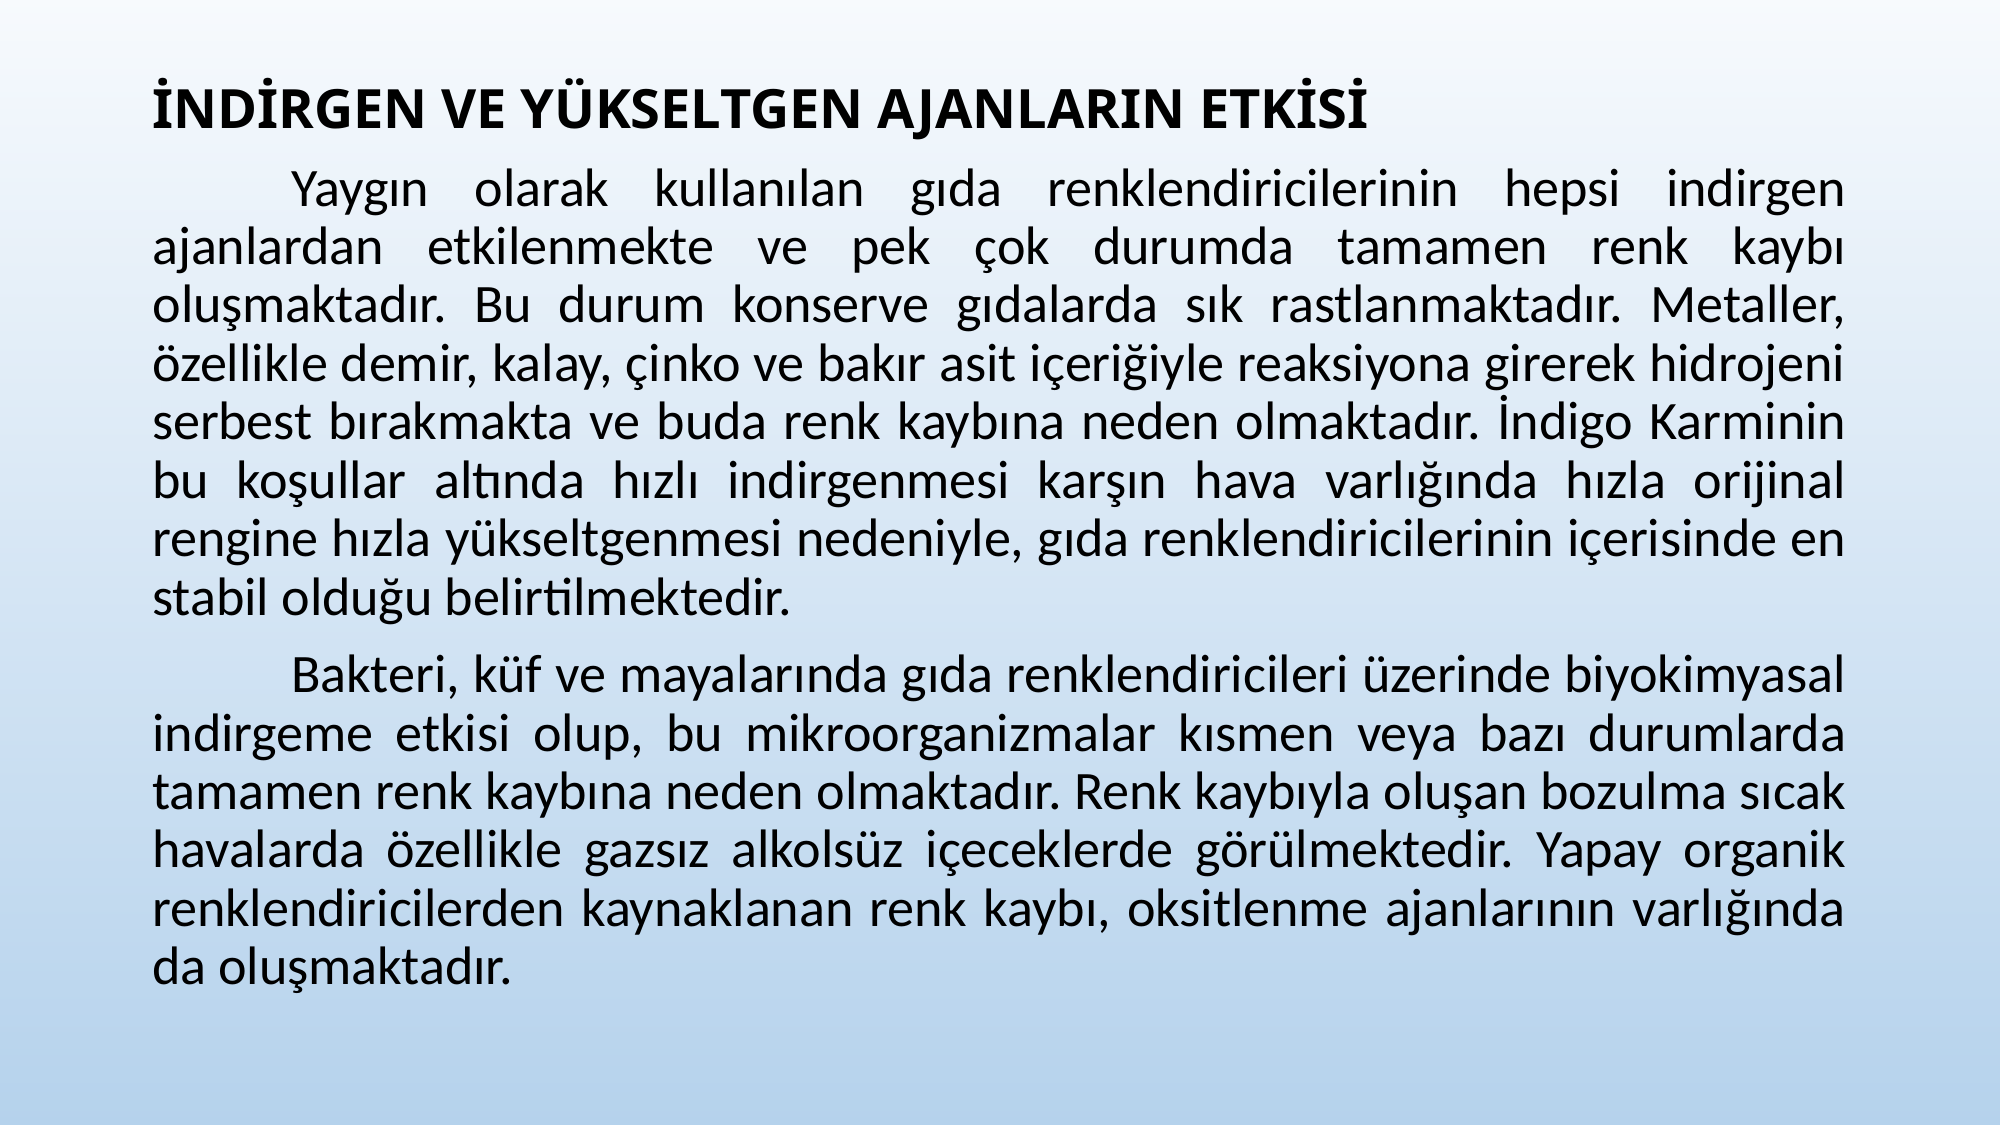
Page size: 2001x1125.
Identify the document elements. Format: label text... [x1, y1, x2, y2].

list İNDİRGEN VE YÜKSELTGEN AJANLARIN ETKİSİ Yaygın olarak kullanılan gıda renklendiricilerinin hepsi indirgen ajanlardan etkilenmekte ve pek çok durumda tamamen renk kaybı oluşmaktadır. Bu durum konserve gıdalarda sık rastlanmaktadır. Metaller, özellikle demir, kalay, çinko ve bakır asit içeriğiyle reaksiyona girerek hidrojeni serbest bırakmakta ve buda renk kaybına neden olmaktadır. İndigo Karminin bu koşullar altında hızlı indirgenmesi karşın hava varlığında hızla orijinal rengine hızla yükseltgenmesi nedeniyle, gıda renklendiricilerinin içerisinde en stabil olduğu belirtilmektedir. Bakteri, küf ve mayalarında gıda renklendiricileri üzerinde biyokimyasal indirgeme etkisi olup, bu mikroorganizmalar kısmen veya bazı durumlarda tamamen renk kaybına neden olmaktadır. Renk kaybıyla oluşan bozulma sıcak havalarda özellikle gazsız alkolsüz içeceklerde görülmektedir. Yapay organik renklendiricilerden kaynaklanan renk kaybı, oksitlenme ajanlarının varlığında da oluşmaktadır. [137, 74, 1863, 1014]
